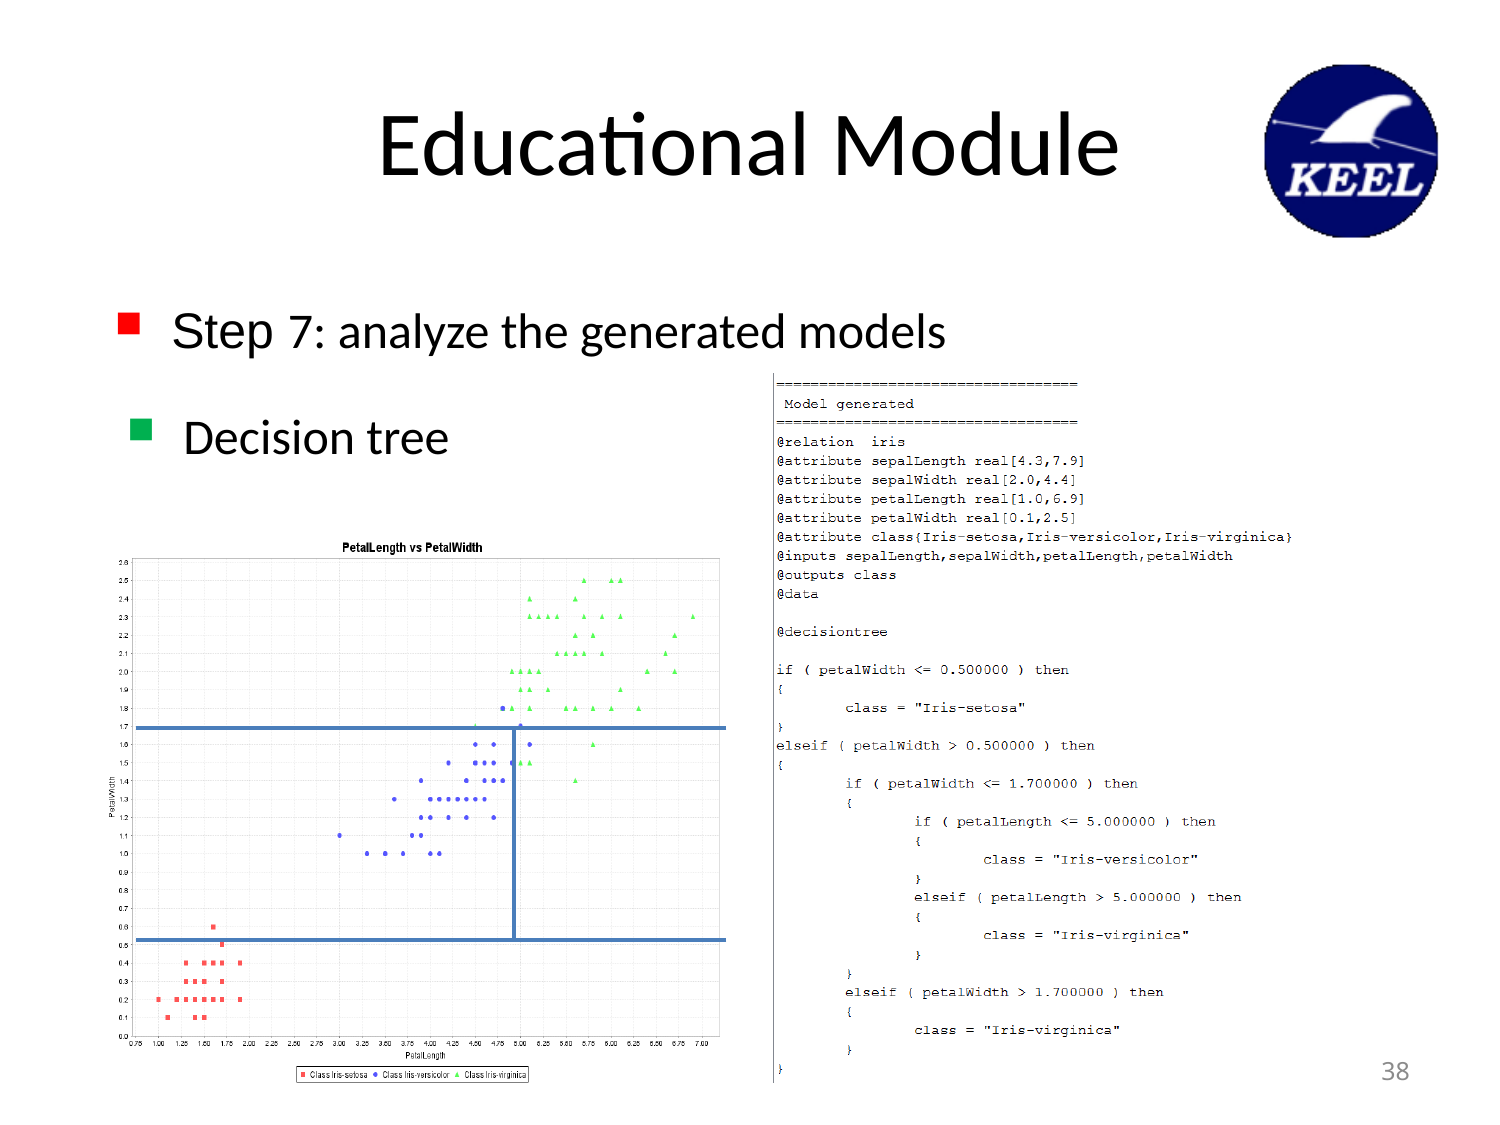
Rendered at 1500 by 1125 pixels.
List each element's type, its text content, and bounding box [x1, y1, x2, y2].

picture [1257, 54, 1446, 241]
picture [99, 538, 724, 1083]
slide_number 38 [1074, 1042, 1425, 1103]
title Educational Module [75, 45, 1425, 233]
text_box Step 7: analyze the generated models [100, 290, 1388, 374]
picture [515, 729, 724, 940]
picture [773, 373, 1318, 1083]
text_box Decision tree [112, 397, 739, 480]
